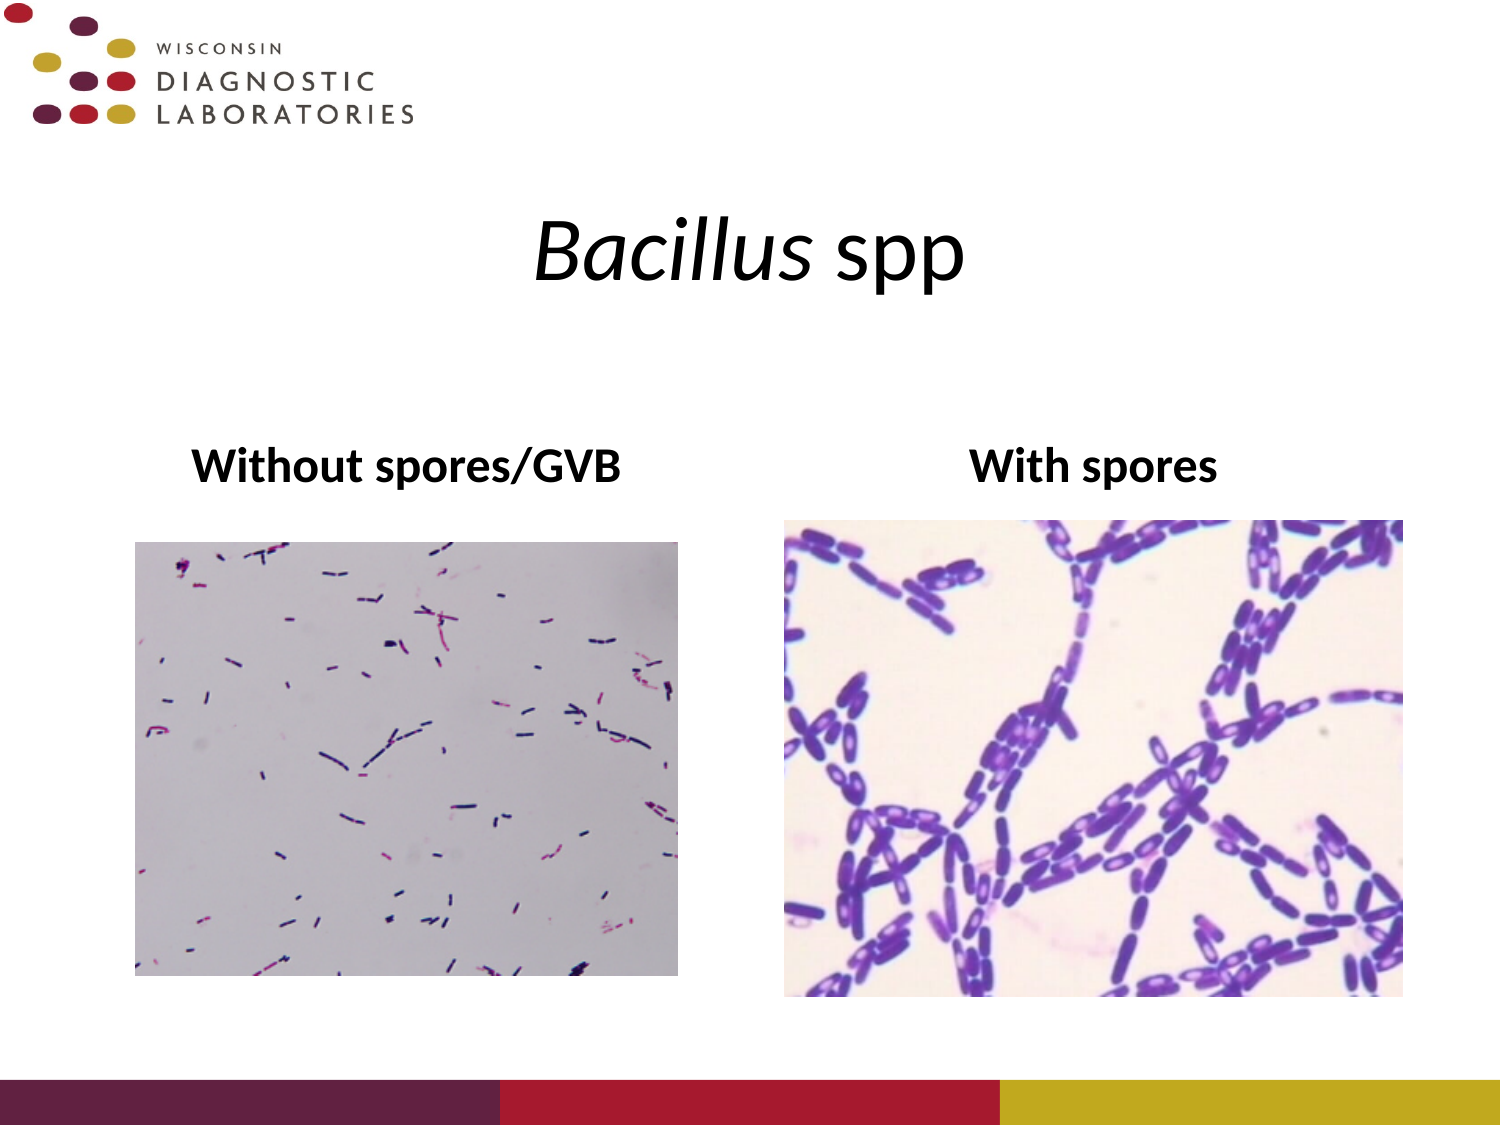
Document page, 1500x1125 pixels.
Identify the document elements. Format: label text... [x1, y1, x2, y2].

list With spores [761, 350, 1425, 500]
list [135, 542, 678, 976]
picture [4, 3, 413, 124]
list Without spores/GVB [75, 350, 738, 500]
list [784, 520, 1403, 998]
title Bacillus spp [75, 149, 1425, 338]
